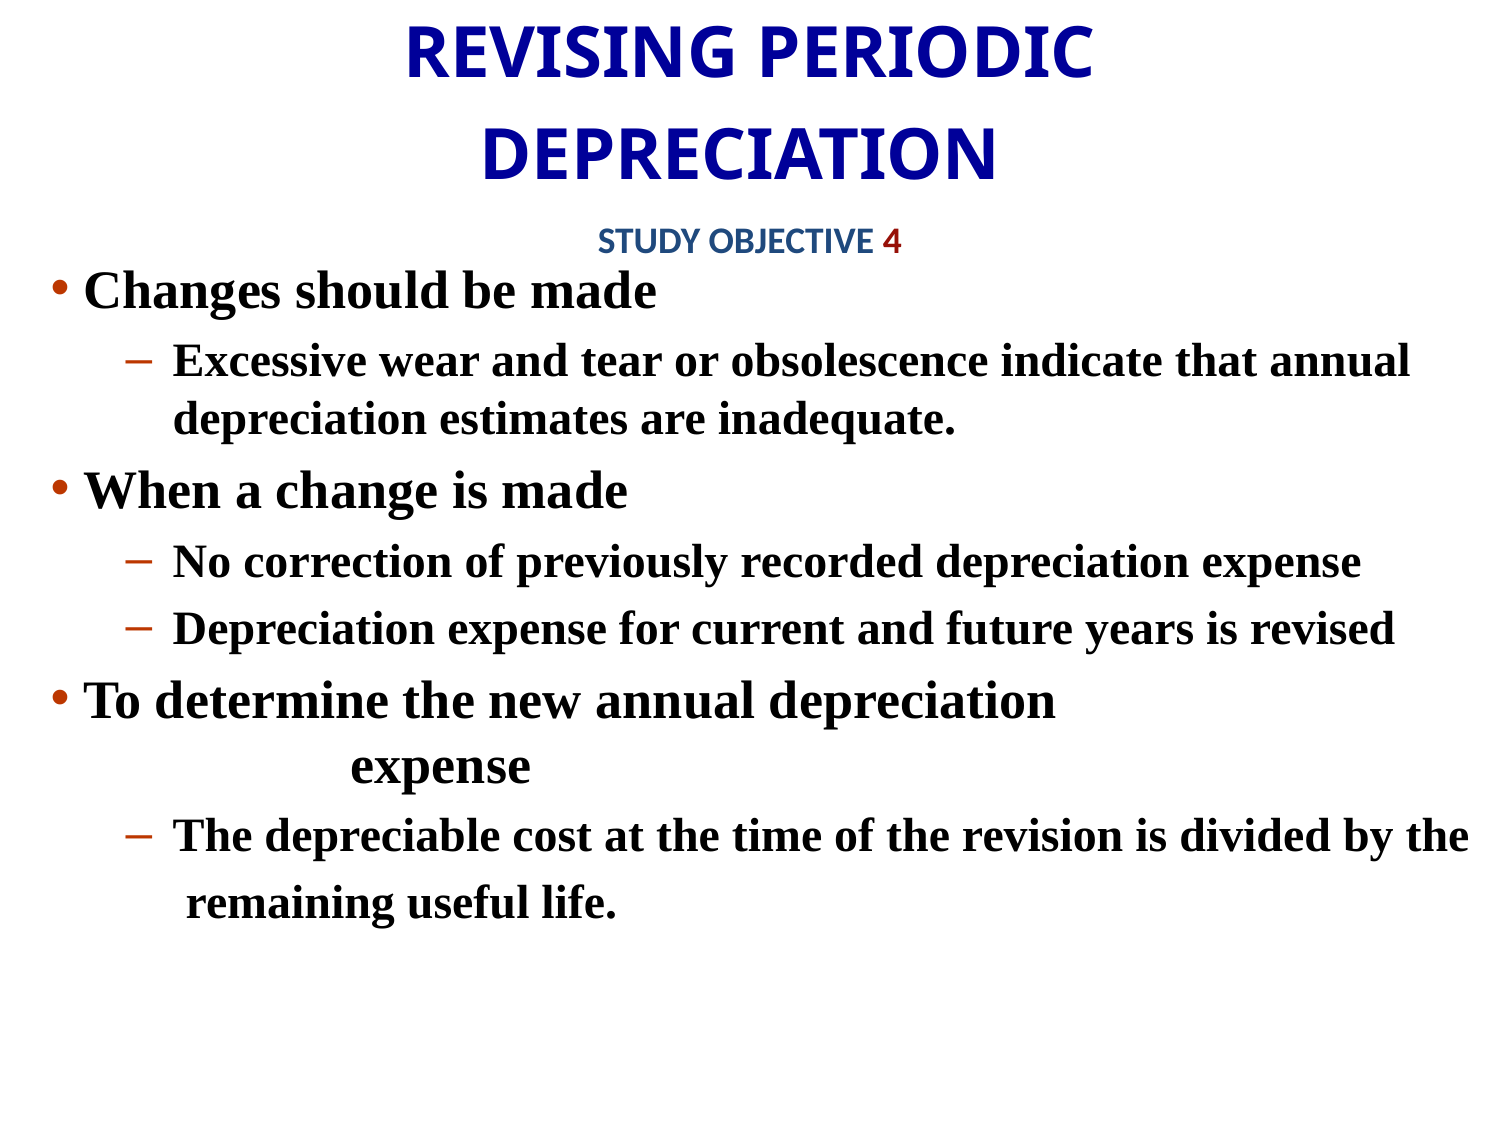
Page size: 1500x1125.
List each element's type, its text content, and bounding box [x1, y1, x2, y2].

text_box REVISING PERIODIC DEPRECIATION STUDY OBJECTIVE 4 [303, 0, 1197, 268]
list Changes should be made Excessive wear and tear or obsolescence indicate that annual depreciation estimates are inadequate. When a change is made No correction of previously recorded depreciation expense Depreciation expense for current and future years is revised To determine the new annual depreciation expense The depreciable cost at the time of the revision is divided by the remaining useful life. [35, 247, 1489, 1043]
